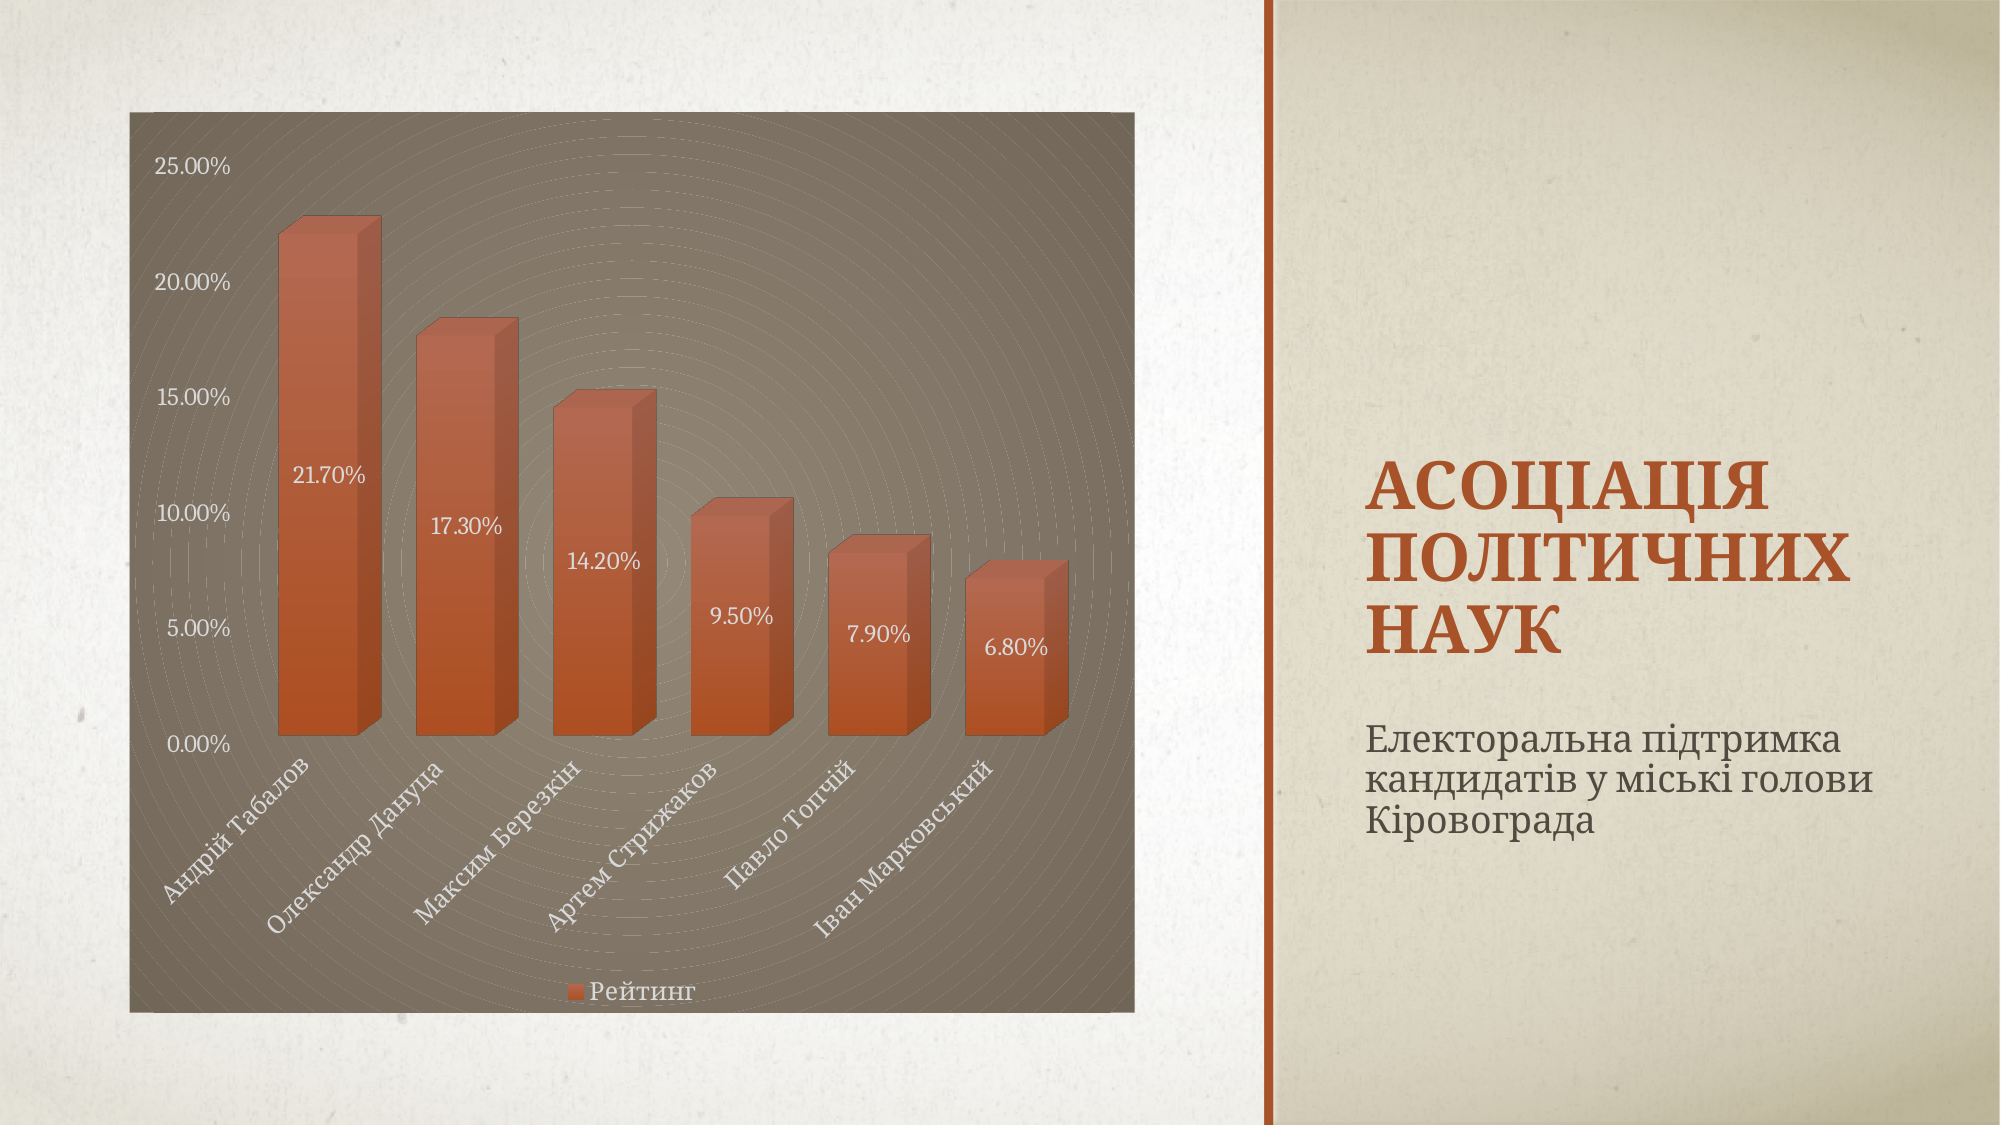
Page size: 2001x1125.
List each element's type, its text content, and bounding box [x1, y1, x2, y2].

picture [1274, 0, 2001, 1125]
picture [0, 0, 1264, 1125]
title Асоціація політичних наук [1350, 412, 1920, 675]
chart [129, 112, 1135, 1013]
list Електоральна підтримка кандидатів у міські голови Кіровограда [1350, 712, 1920, 908]
